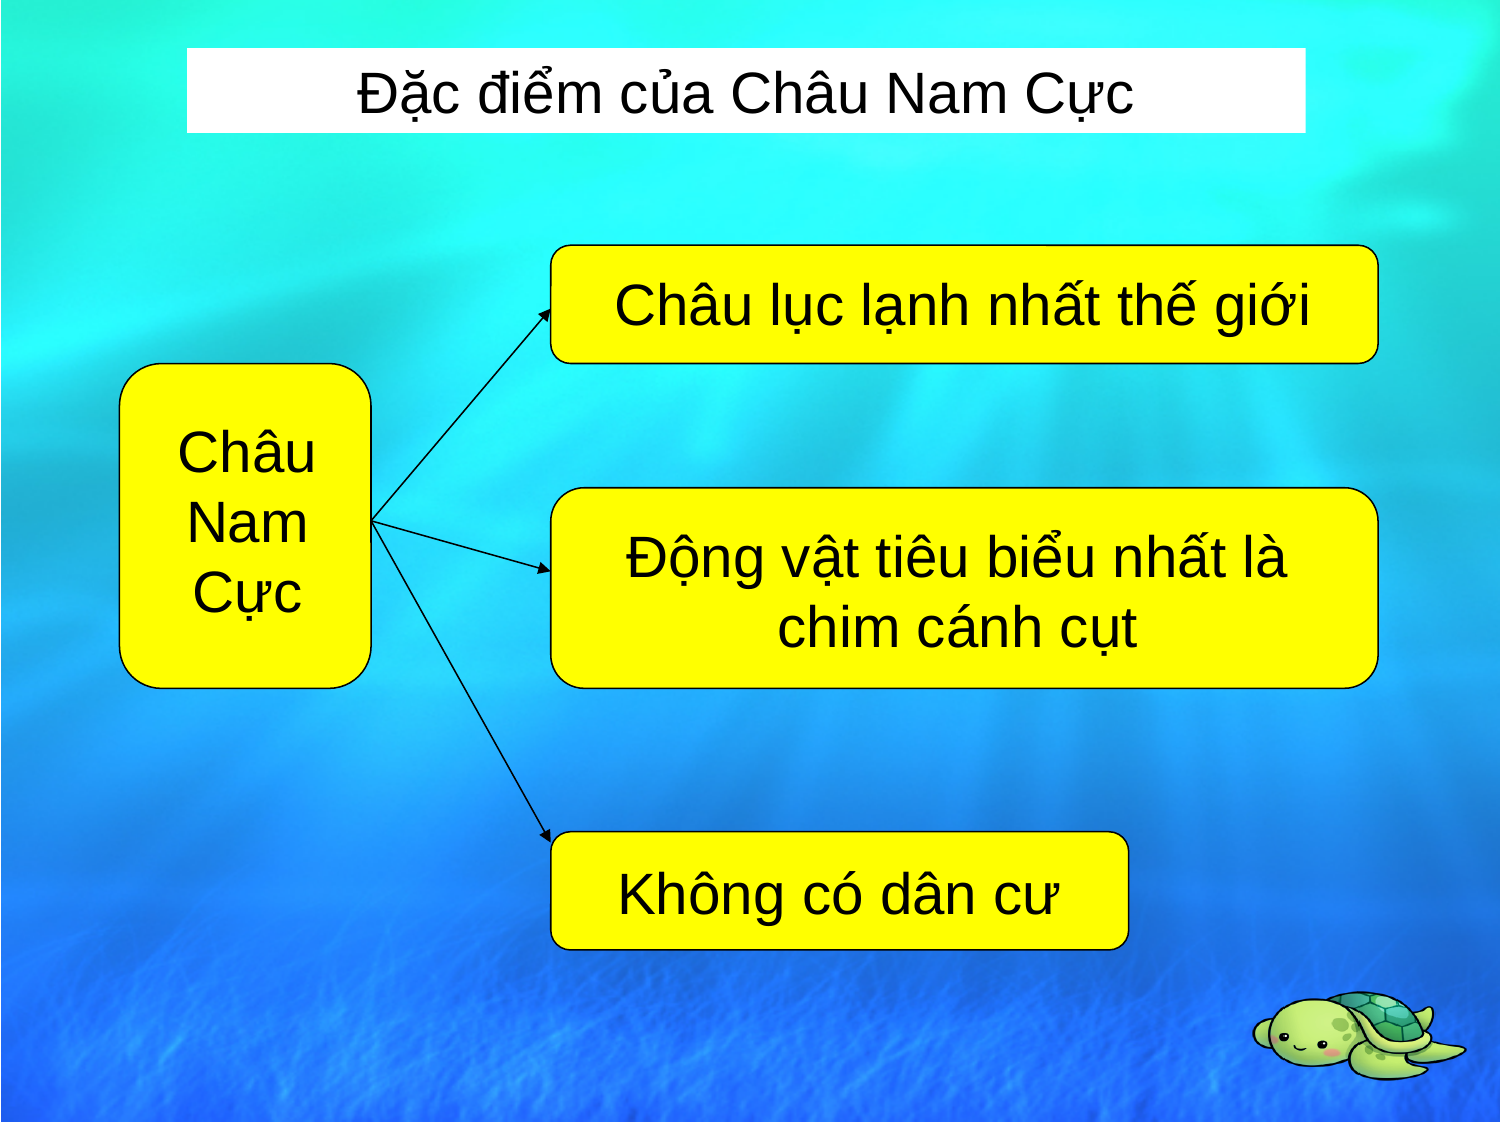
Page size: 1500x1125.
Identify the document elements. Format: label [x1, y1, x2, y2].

list [1247, 949, 1473, 1123]
text_box [550, 487, 1379, 689]
list [1, 0, 1500, 1123]
text_box [119, 363, 372, 689]
